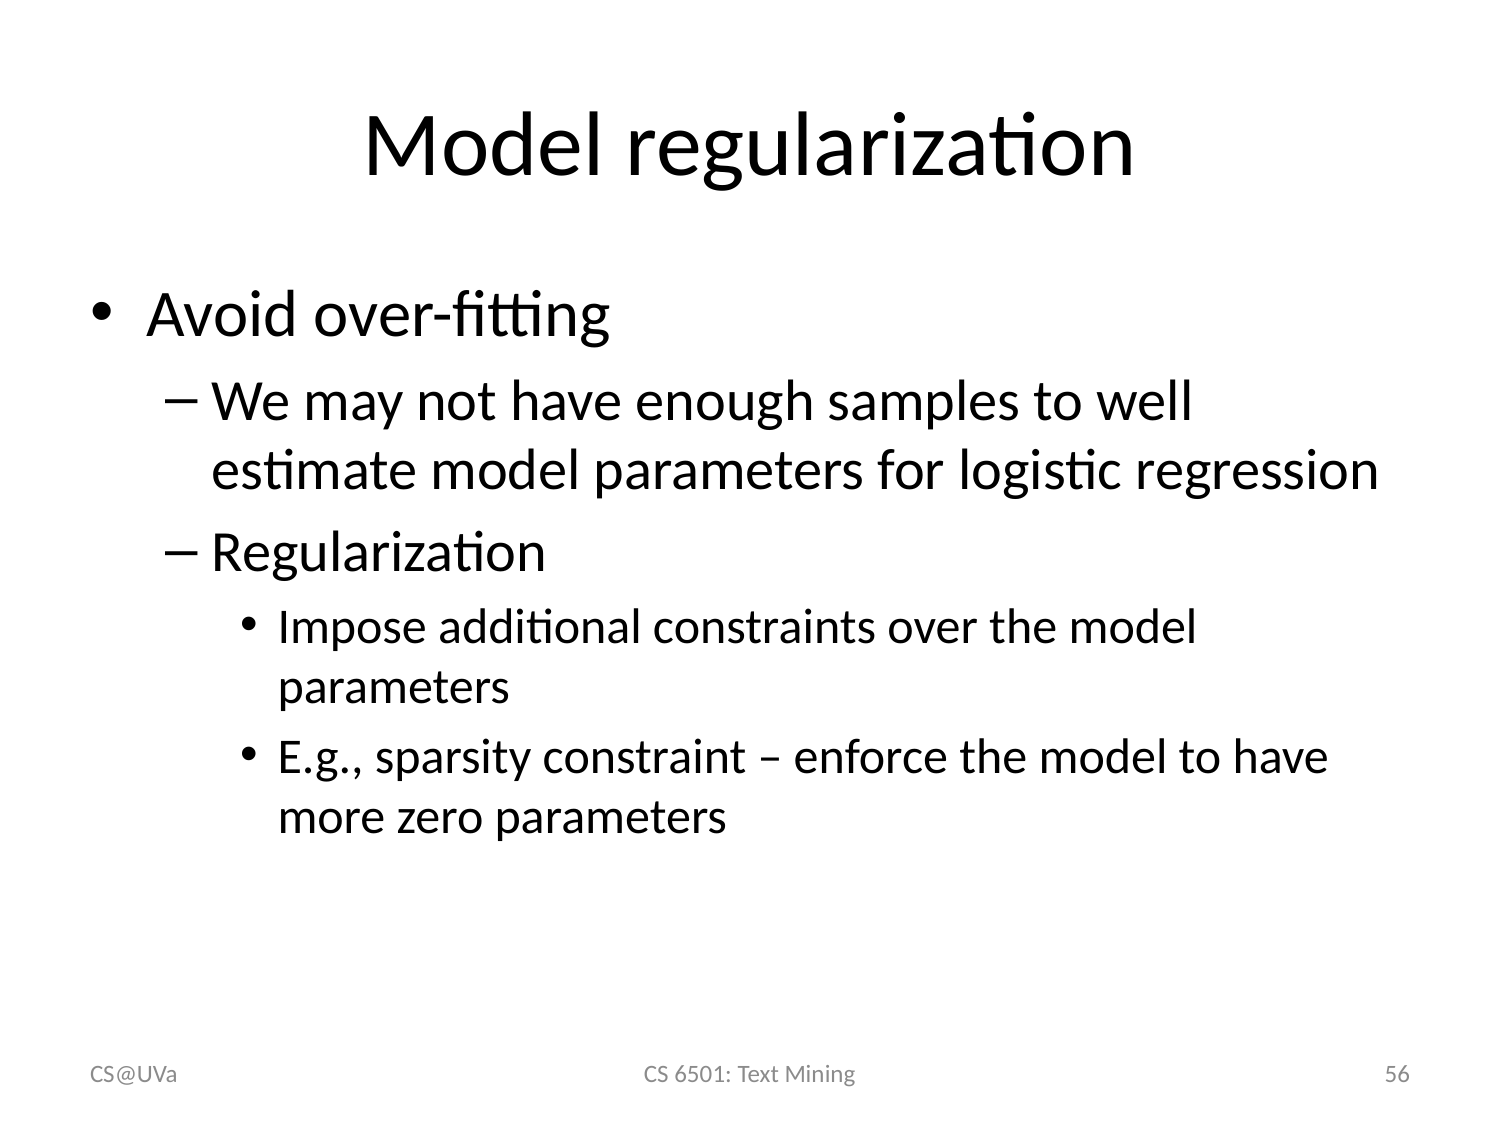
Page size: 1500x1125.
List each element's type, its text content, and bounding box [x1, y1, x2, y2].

title Model regularization [75, 45, 1425, 233]
list Avoid over-fitting We may not have enough samples to well estimate model parameters for logistic regression Regularization Impose additional constraints over the model parameters E.g., sparsity constraint – enforce the model to have more zero parameters [75, 262, 1425, 1005]
slide_number 56 [1074, 1042, 1425, 1103]
footer CS 6501: Text Mining [512, 1042, 988, 1103]
slide_number CS@UVa [75, 1042, 425, 1103]
